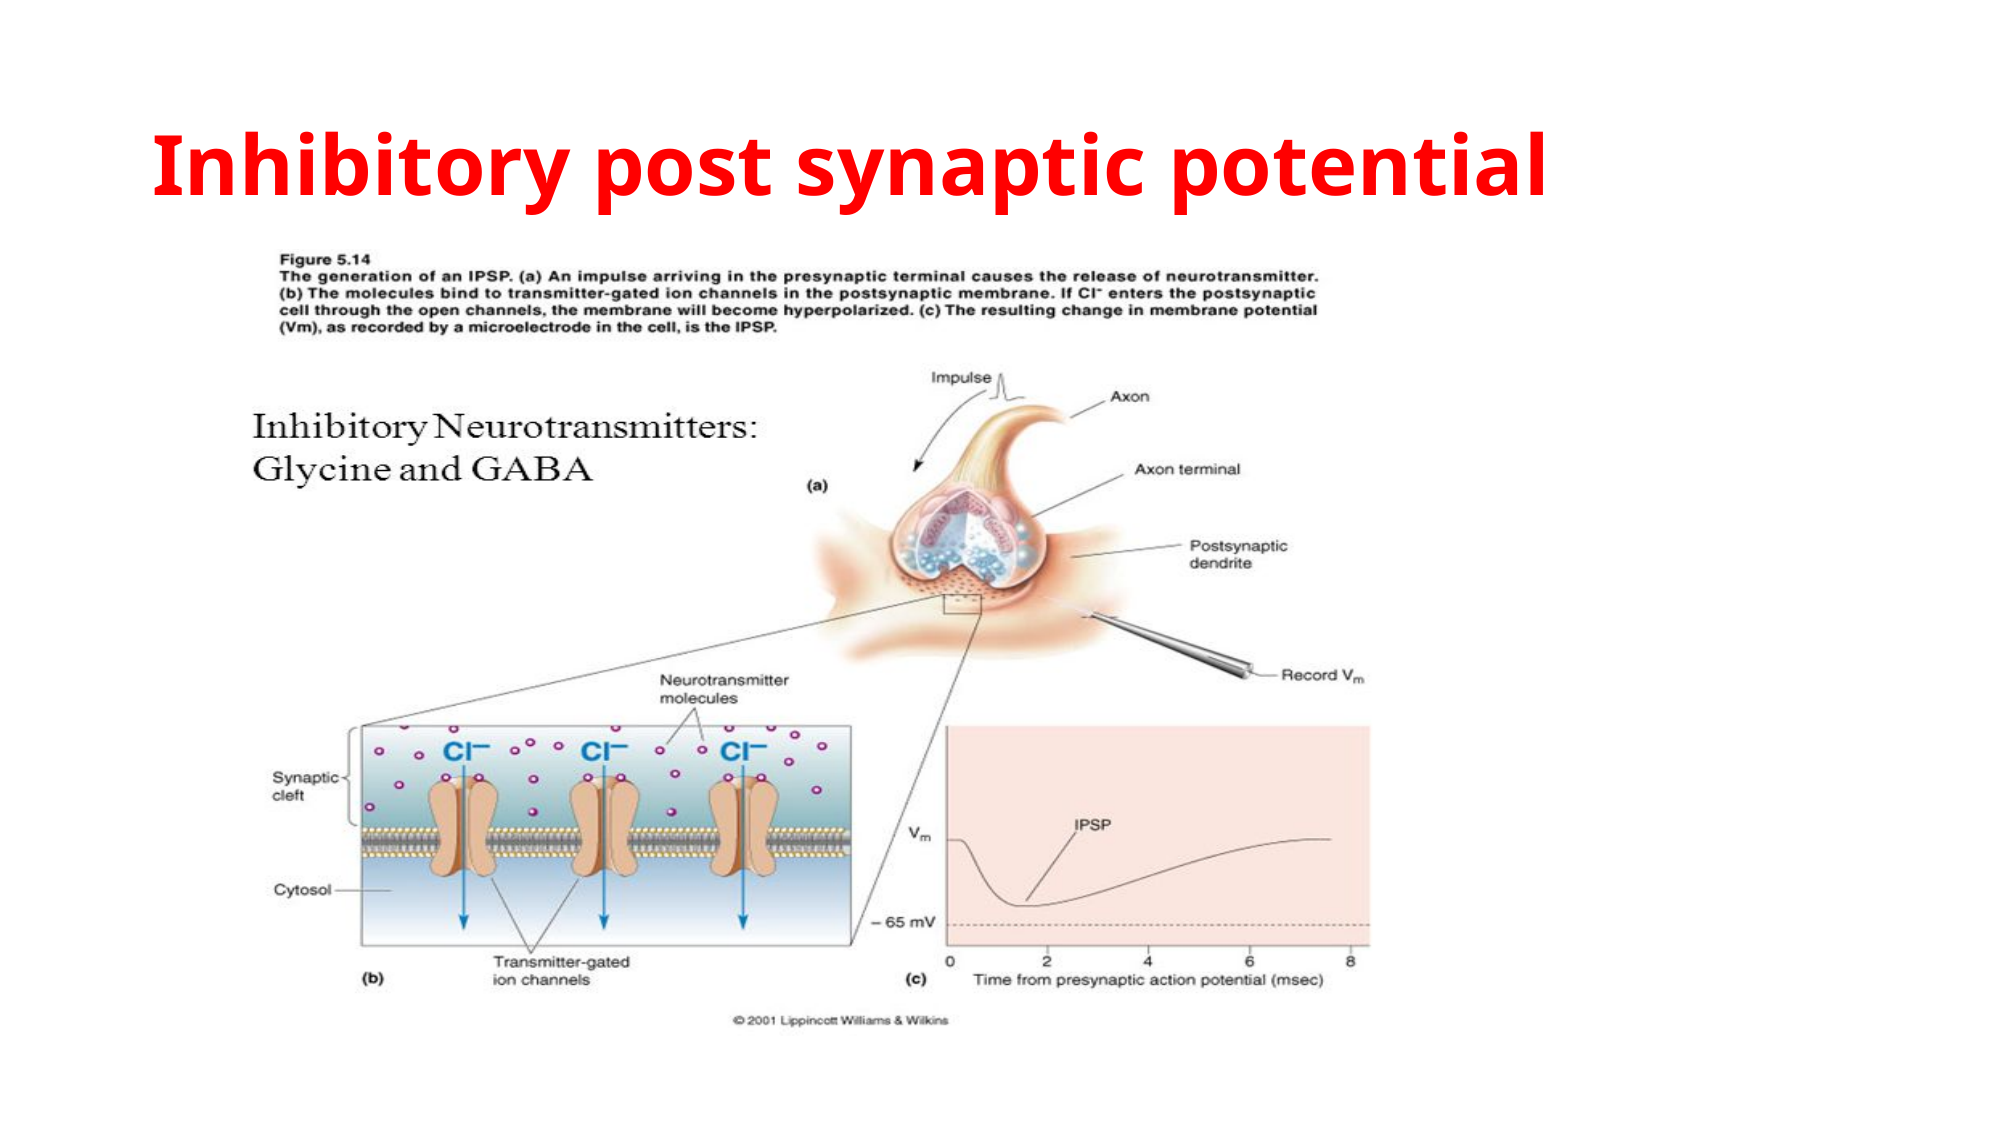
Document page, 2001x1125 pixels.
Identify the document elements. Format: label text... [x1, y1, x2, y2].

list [54, 249, 1577, 1100]
title Inhibitory post synaptic potential [137, 59, 1863, 278]
